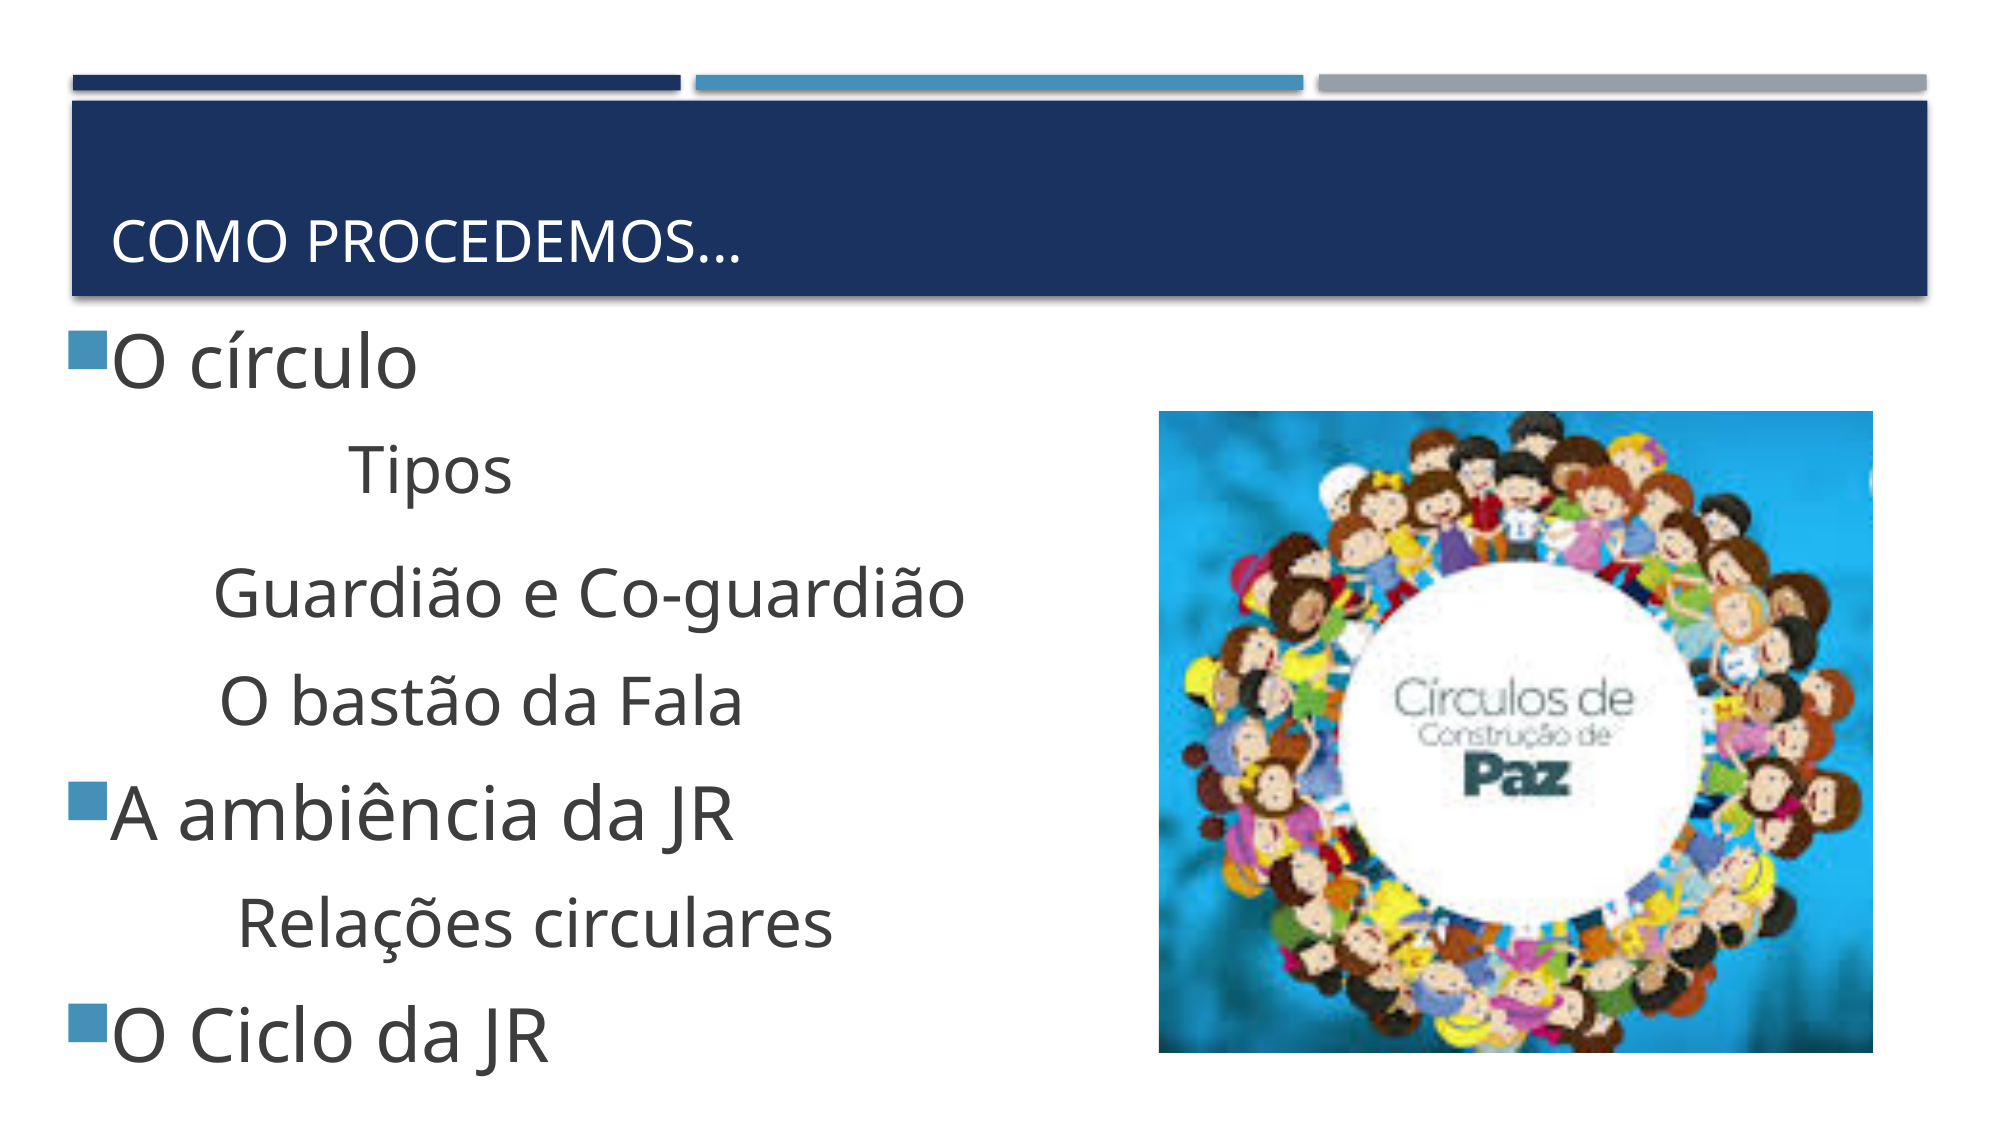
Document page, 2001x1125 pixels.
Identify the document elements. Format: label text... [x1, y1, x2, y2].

list O círculo Tipos Guardião e Co-guardião O bastão da Fala A ambiência da JR Relações circulares O Ciclo da JR [46, 302, 1856, 1089]
title Como procedemos... [95, 115, 1905, 282]
picture [1158, 410, 1874, 1053]
